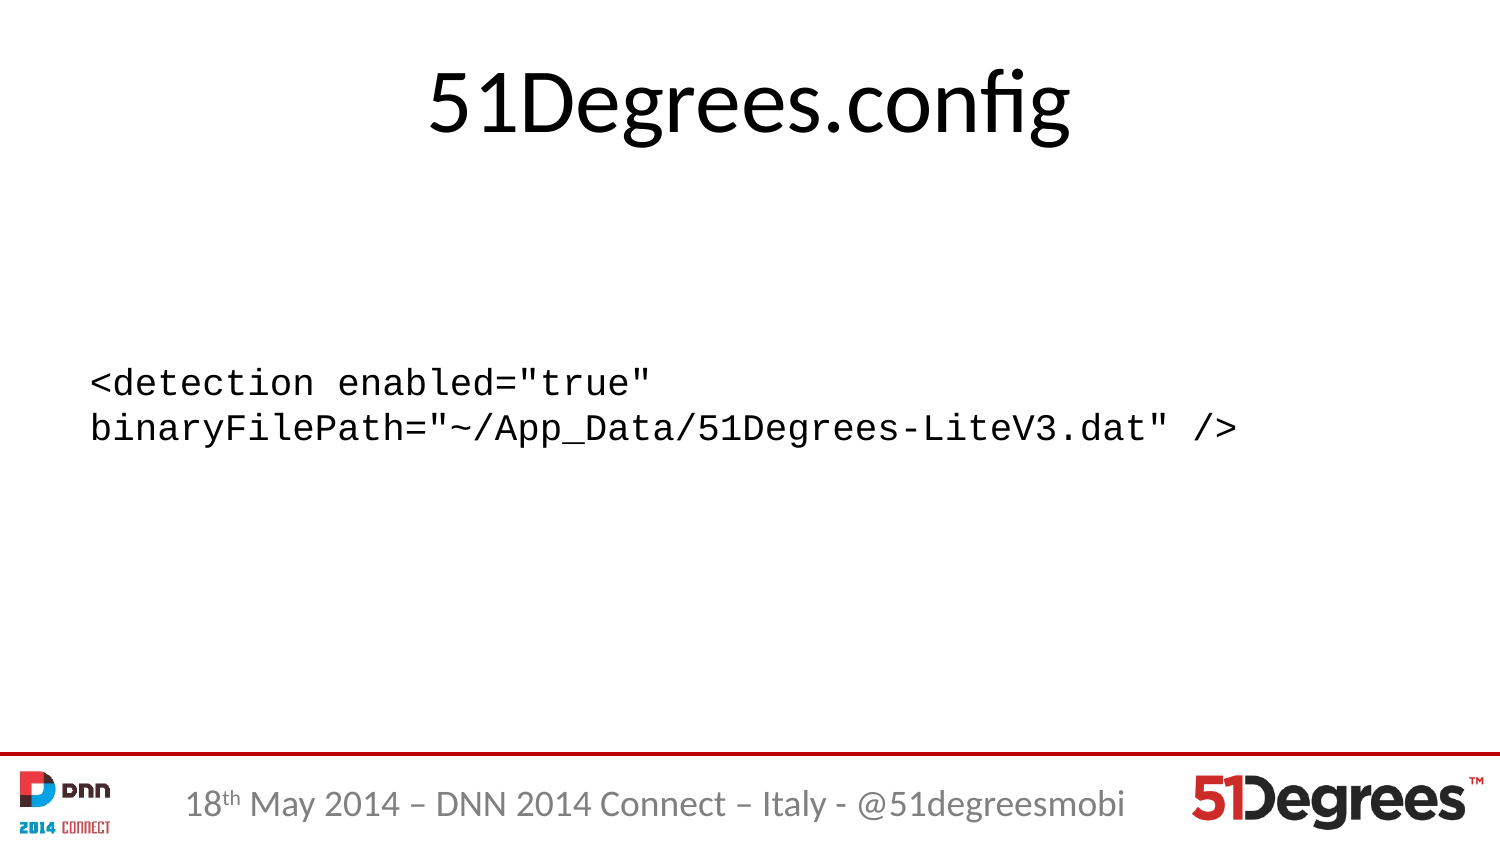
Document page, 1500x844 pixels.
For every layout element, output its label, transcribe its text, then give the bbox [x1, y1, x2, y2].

picture [1182, 768, 1495, 836]
picture [5, 767, 124, 836]
text_box 51Degrees.config [74, 33, 1425, 175]
text_box <detection enabled="true" binaryFilePath="~/App_Data/51Degrees-LiteV3.dat" /> [74, 350, 1425, 456]
